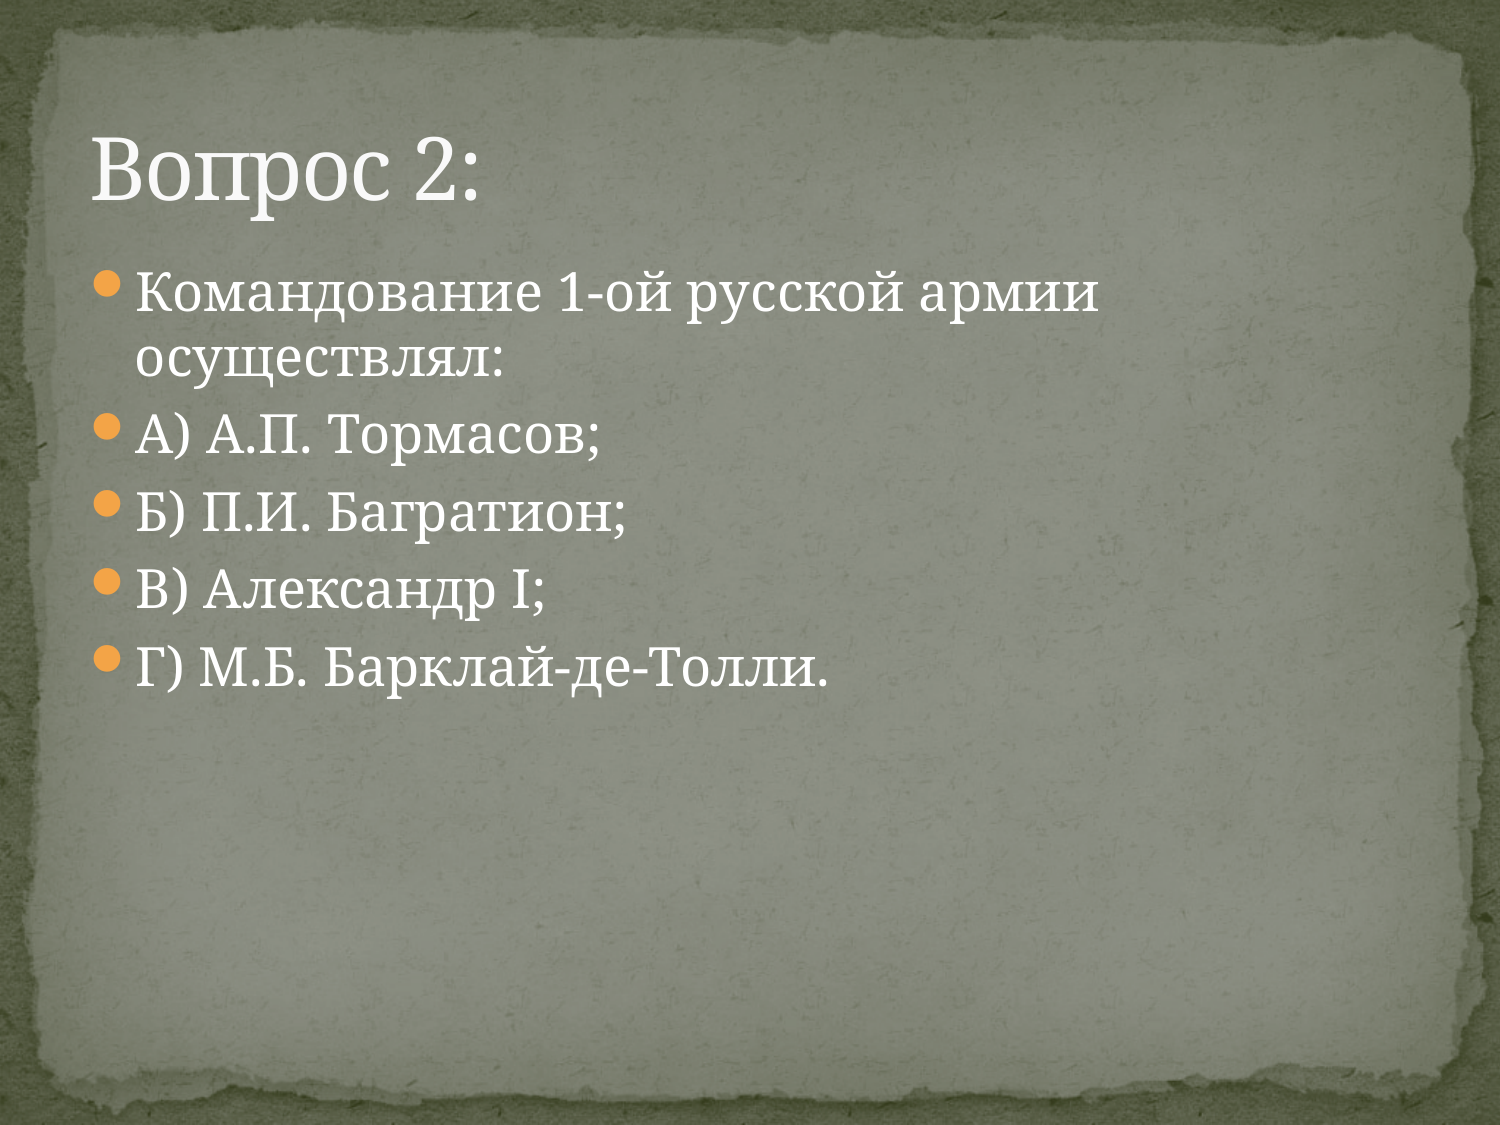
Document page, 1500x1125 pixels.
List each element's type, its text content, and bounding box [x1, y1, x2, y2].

list Командование 1-ой русской армии осуществлял: А) А.П. Тормасов; Б) П.И. Багратион; В) Александр I; Г) М.Б. Барклай-де-Толли. [75, 249, 1425, 1000]
title Вопрос 2: [74, 24, 1425, 225]
